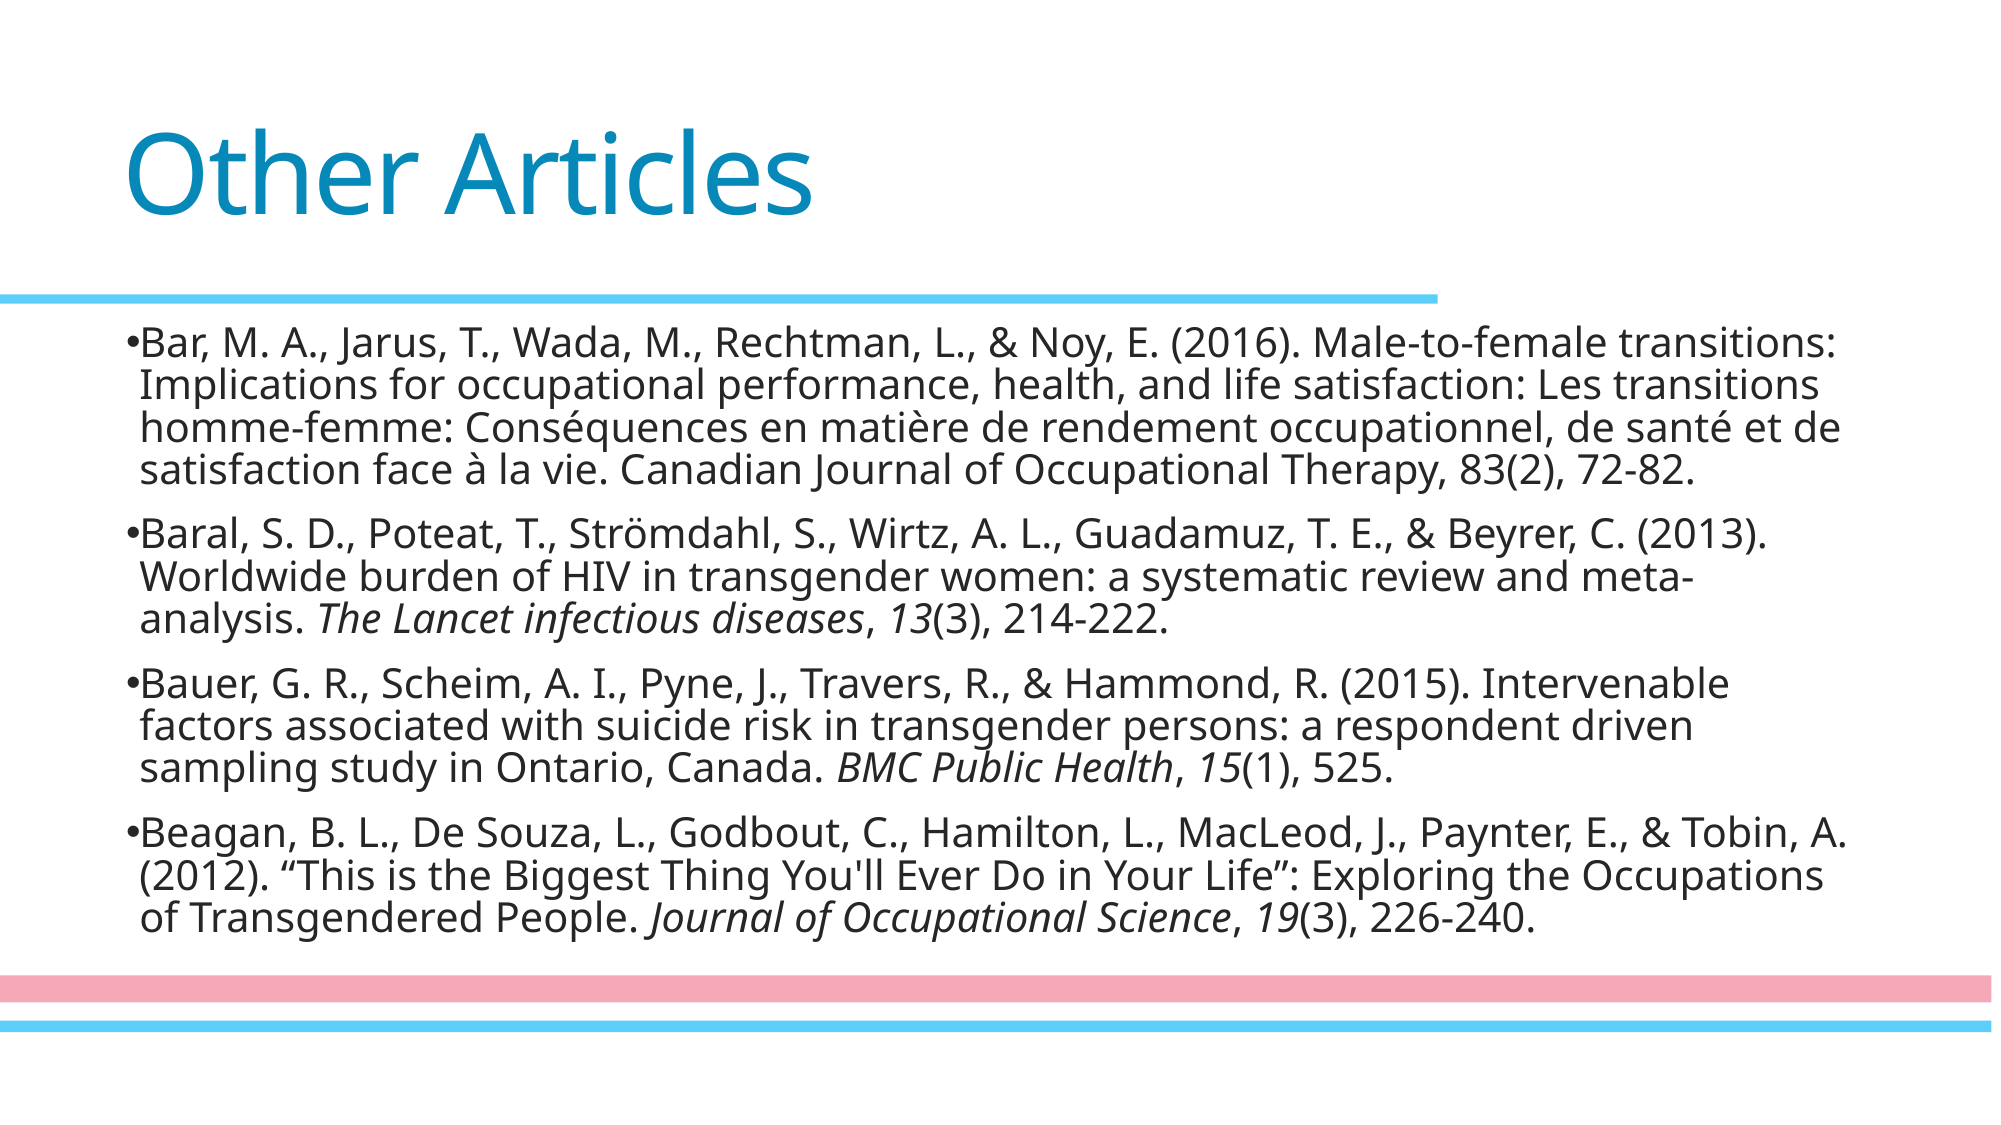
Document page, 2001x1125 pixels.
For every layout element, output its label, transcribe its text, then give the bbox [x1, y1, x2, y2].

list Bar, M. A., Jarus, T., Wada, M., Rechtman, L., & Noy, E. (2016). Male-to-female transitions: Implications for occupational performance, health, and life satisfaction: Les transitions homme-femme: Conséquences en matière de rendement occupationnel, de santé et de satisfaction face à la vie. Canadian Journal of Occupational Therapy, 83(2), 72-82. Baral, S. D., Poteat, T., Strömdahl, S., Wirtz, A. L., Guadamuz, T. E., & Beyrer, C. (2013). Worldwide burden of HIV in transgender women: a systematic review and meta-analysis. The Lancet infectious diseases, 13(3), 214-222. Bauer, G. R., Scheim, A. I., Pyne, J., Travers, R., & Hammond, R. (2015). Intervenable factors associated with suicide risk in transgender persons: a respondent driven sampling study in Ontario, Canada. BMC Public Health, 15(1), 525. Beagan, B. L., De Souza, L., Godbout, C., Hamilton, L., MacLeod, J., Paynter, E., & Tobin, A. (2012). “This is the Biggest Thing You'll Ever Do in Your Life”: Exploring the Occupations of Transgendered People. Journal of Occupational Science, 19(3), 226-240. [111, 316, 1876, 962]
title Other Articles [107, 44, 1875, 317]
